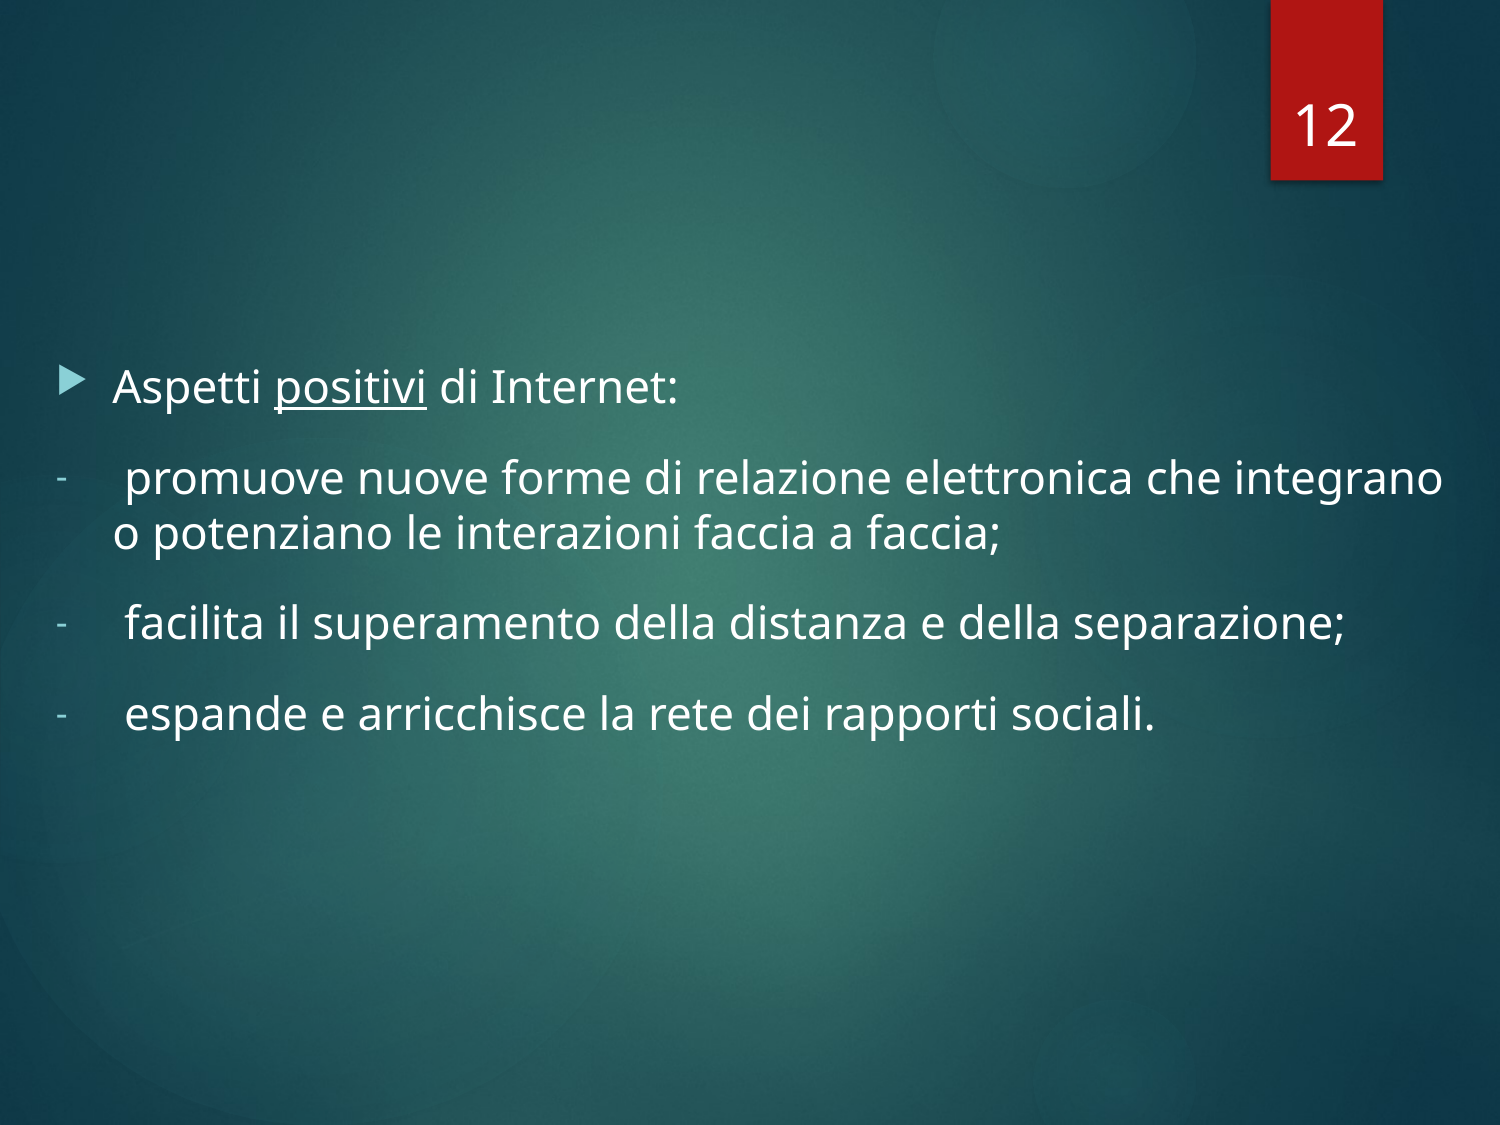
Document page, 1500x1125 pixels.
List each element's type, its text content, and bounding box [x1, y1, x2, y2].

slide_number 12 [1273, 48, 1377, 175]
list Aspetti positivi di Internet: promuove nuove forme di relazione elettronica che integrano o potenziano le interazioni faccia a faccia; facilita il superamento della distanza e della separazione; espande e arricchisce la rete dei rapporti sociali. [40, 349, 1462, 1004]
picture [0, 0, 1500, 1125]
